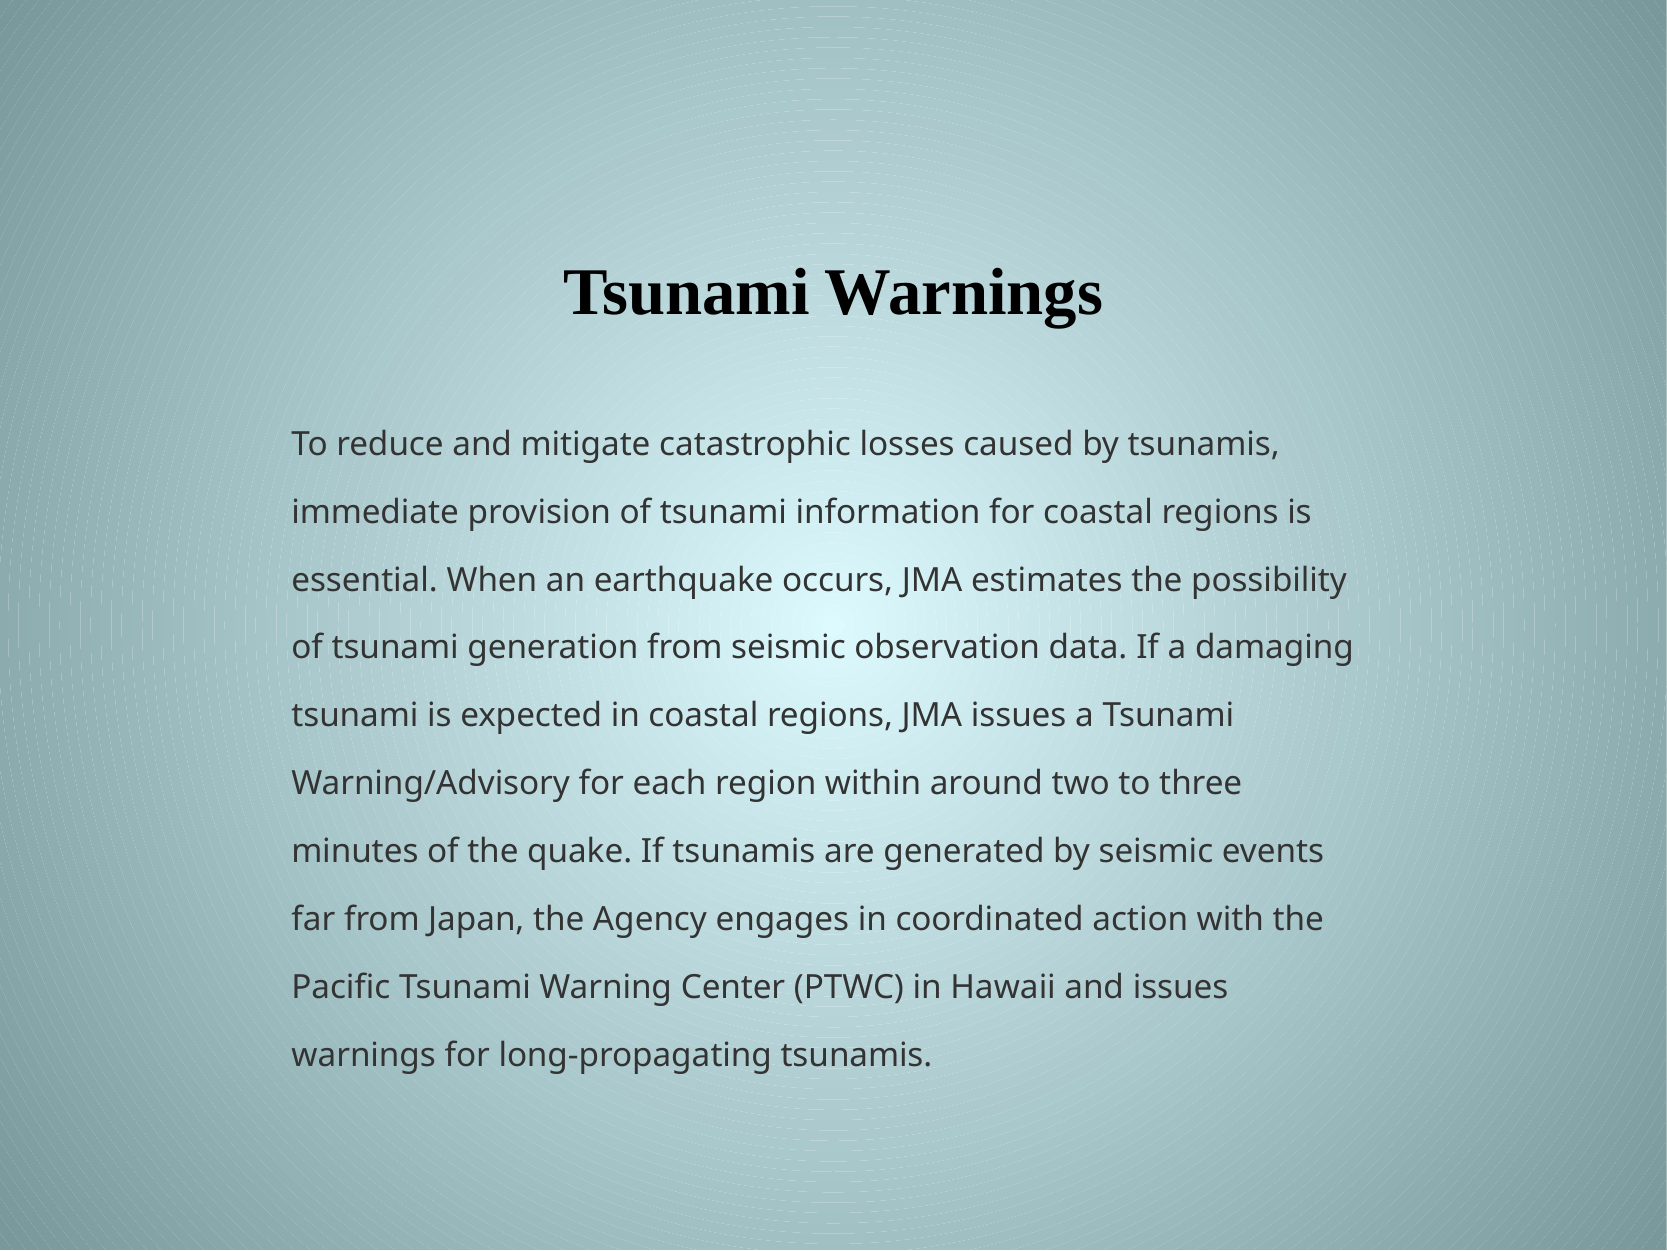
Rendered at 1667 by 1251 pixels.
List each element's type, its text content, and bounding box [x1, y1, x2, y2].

table_header Tsunami Warnings To reduce and mitigate catastrophic losses caused by tsunamis, immediate provision of tsunami information for coastal regions is essential. When an earthquake occurs, JMA estimates the possibility of tsunami generation from seismic observation data. If a damaging tsunami is expected in coastal regions, JMA issues a Tsunami Warning/Advisory for each region within around two to three minutes of the quake. If tsunamis are generated by seismic events far from Japan, the Agency engages in coordinated action with the Pacific Tsunami Warning Center (PTWC) in Hawaii and issues warnings for long-propagating tsunamis. [278, 212, 1389, 1150]
